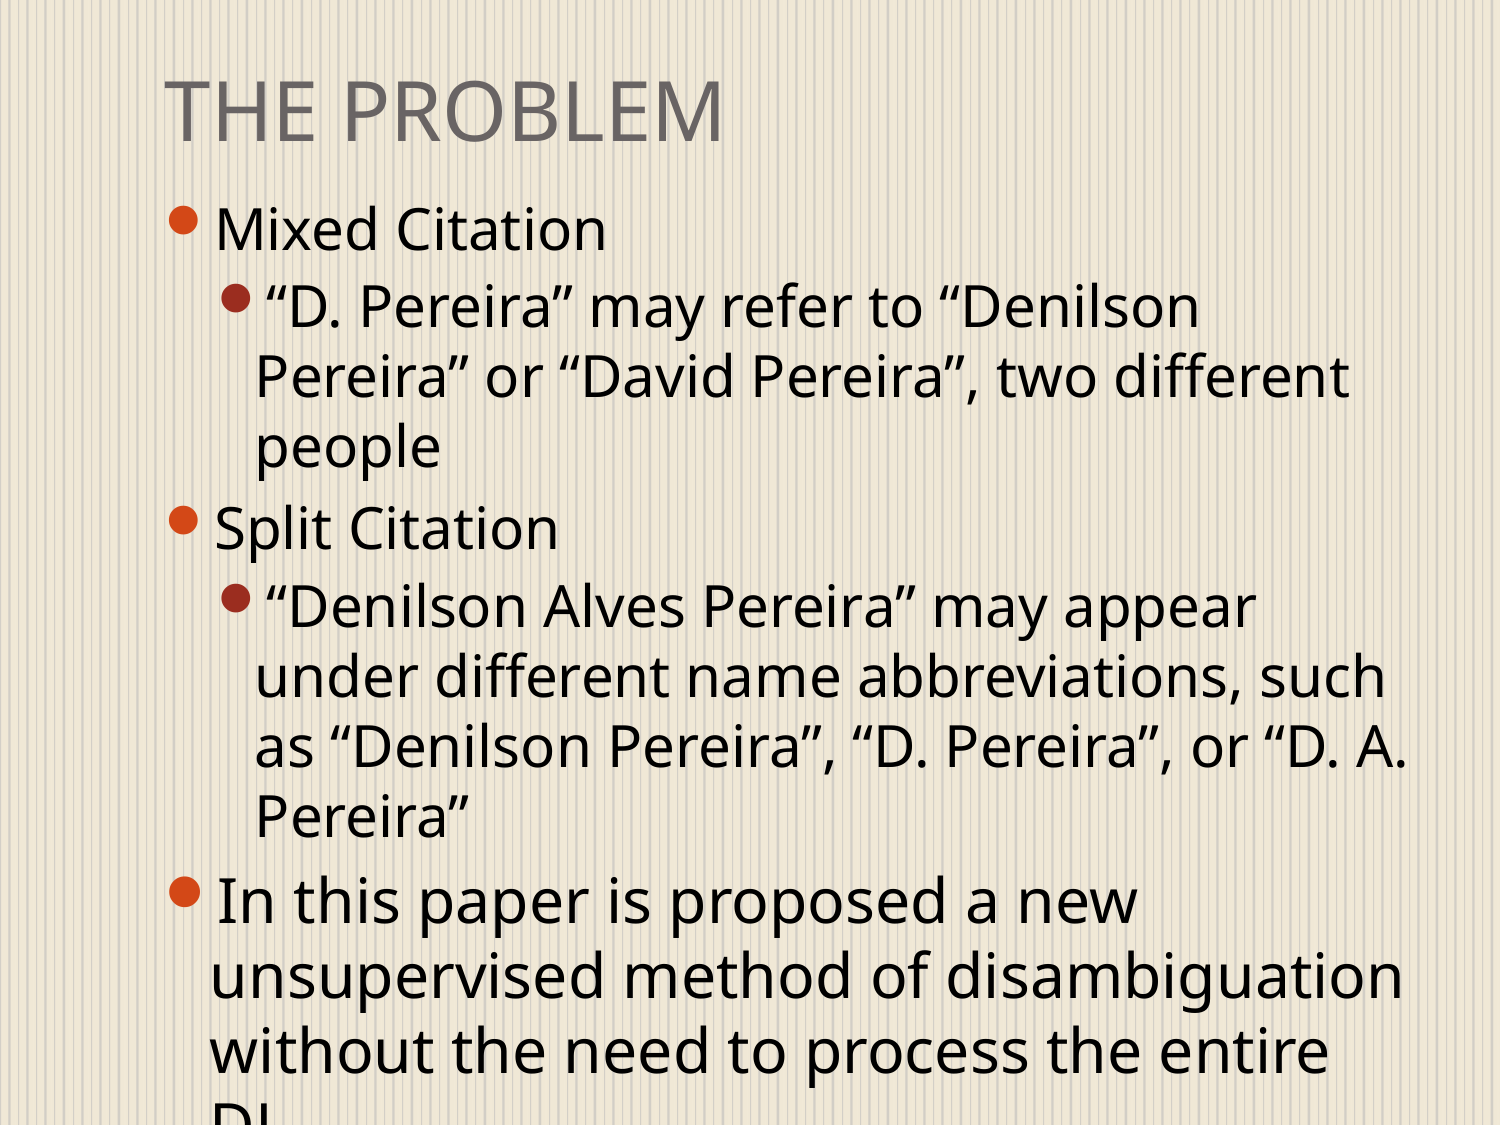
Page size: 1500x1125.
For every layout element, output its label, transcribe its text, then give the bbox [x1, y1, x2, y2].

list Mixed Citation “D. Pereira” may refer to “Denilson Pereira” or “David Pereira”, two different people Split Citation “Denilson Alves Pereira” may appear under different name abbreviations, such as “Denilson Pereira”, “D. Pereira”, or “D. A. Pereira” In this paper is proposed a new unsupervised method of disambiguation without the need to process the entire DL [150, 184, 1425, 1083]
title THE PROBLEM [150, 45, 1425, 173]
